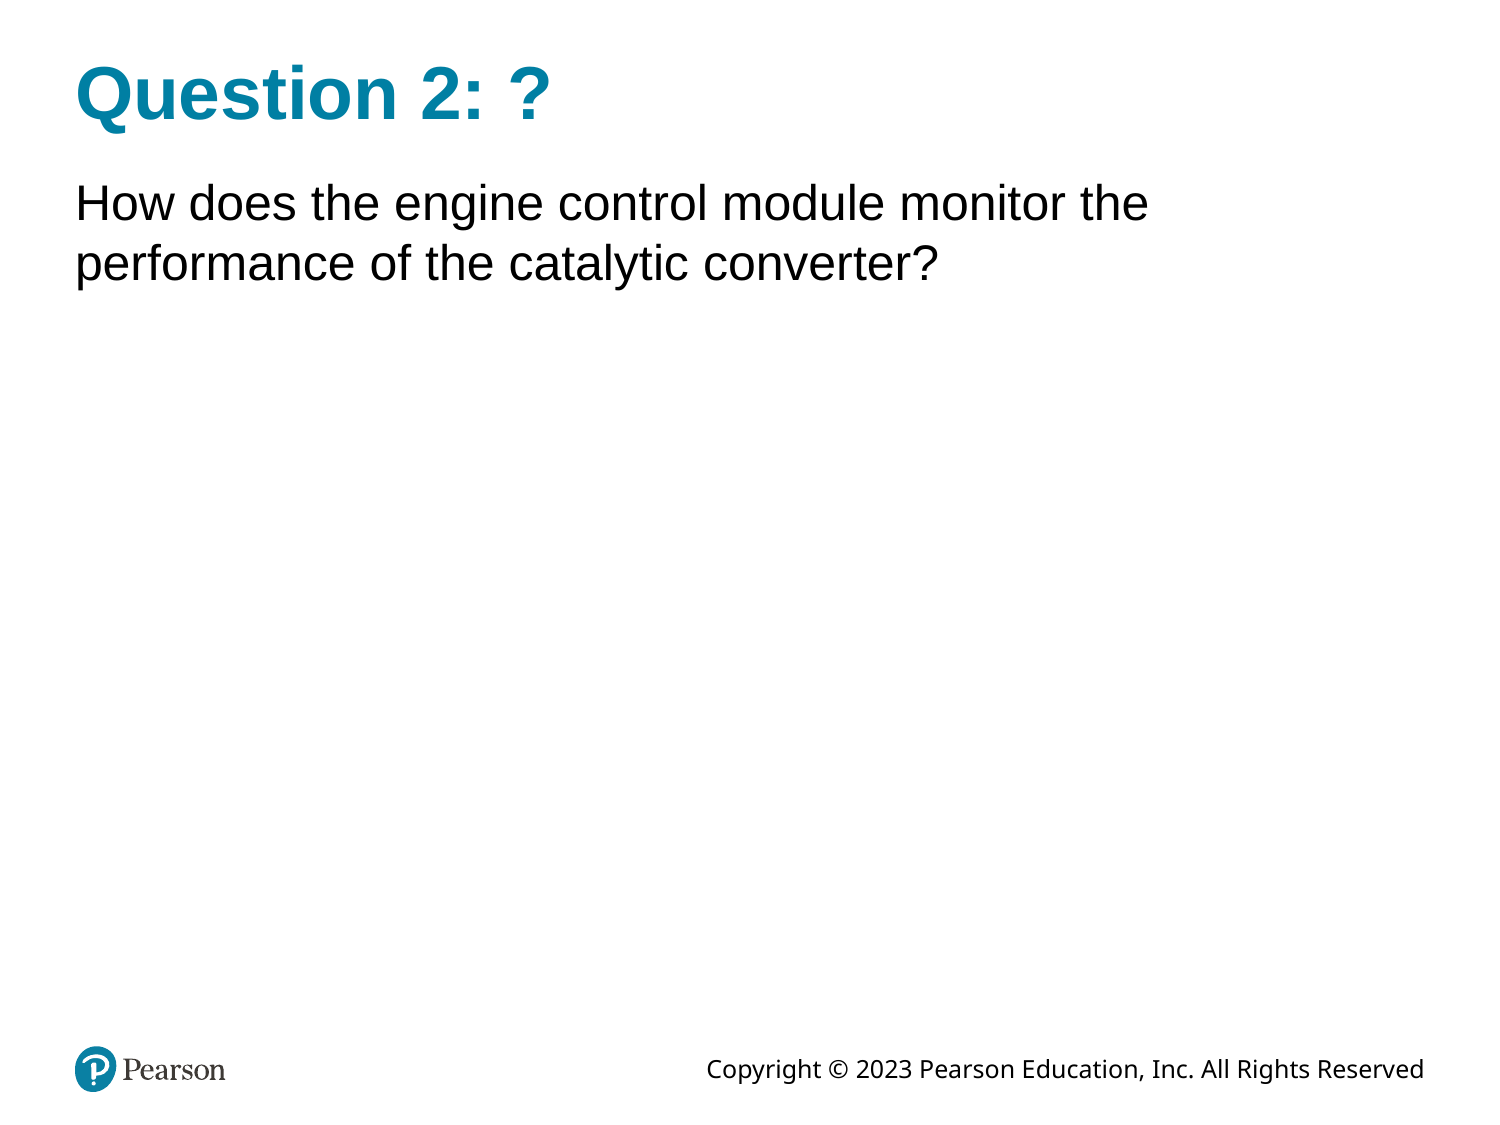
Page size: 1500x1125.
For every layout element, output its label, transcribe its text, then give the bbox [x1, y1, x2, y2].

list How does the engine control module monitor the performance of the catalytic converter? [75, 163, 1425, 288]
title Question 2: ? [75, 37, 1425, 129]
